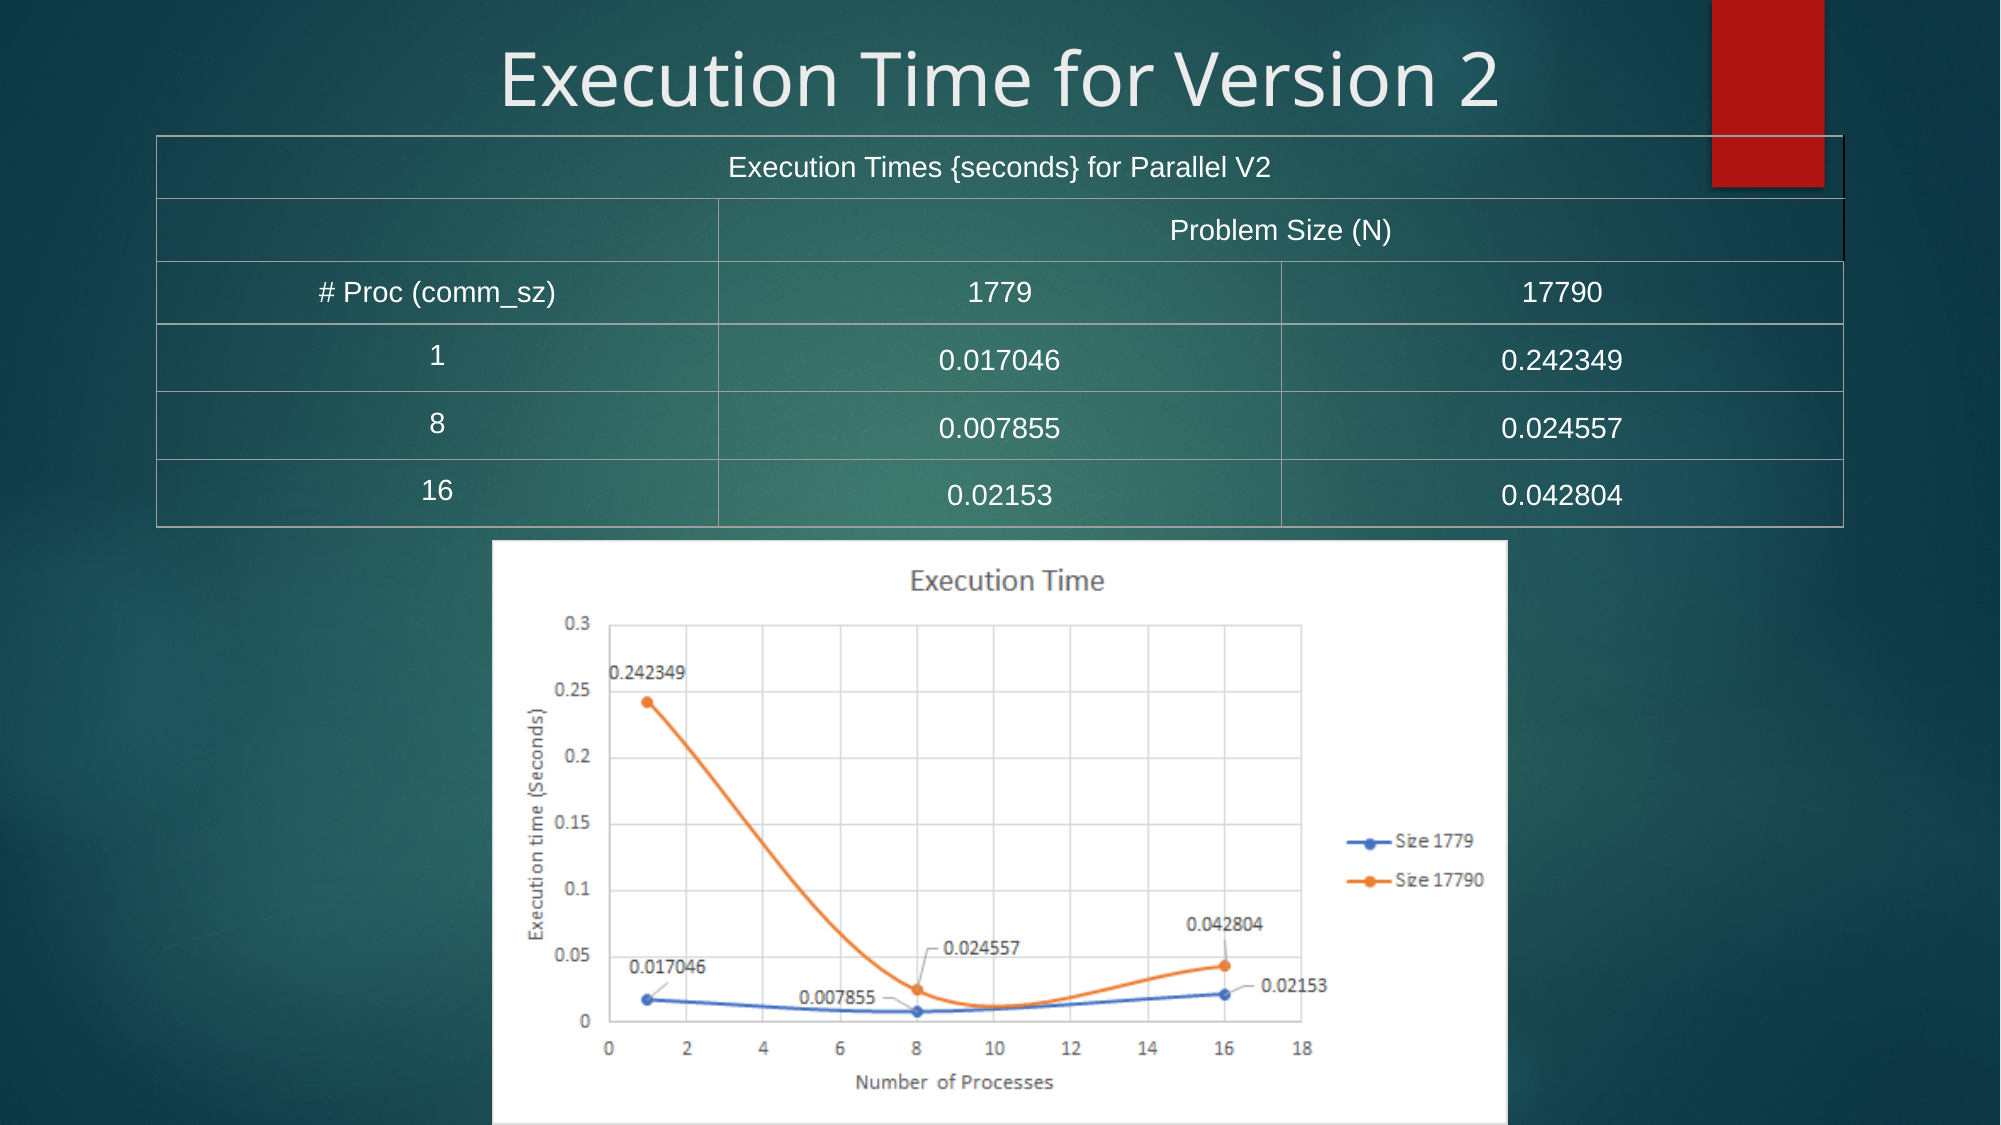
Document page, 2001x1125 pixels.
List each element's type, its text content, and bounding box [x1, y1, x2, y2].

table_cell 16 [157, 460, 718, 526]
table_cell 0.02153 [719, 460, 1281, 526]
picture [0, 0, 2001, 1125]
table_cell 8 [157, 392, 718, 459]
table_cell 1779 [719, 262, 1281, 323]
table_cell 0.024557 [1282, 392, 1843, 459]
table_cell 0.242349 [1282, 325, 1843, 391]
table_cell [157, 199, 718, 261]
table_cell # Proc (comm_sz) [157, 262, 718, 323]
table_cell 17790 [1282, 262, 1843, 323]
title Execution Time for Version 2 [156, 23, 1844, 135]
table_cell 0.007855 [719, 392, 1281, 459]
table_cell 0.017046 [719, 325, 1281, 391]
table_cell Problem Size (N) [719, 199, 1843, 261]
table_cell 1 [157, 325, 718, 391]
table_cell 0.042804 [1282, 460, 1843, 526]
table_header Execution Times {seconds} for Parallel V2 [157, 137, 1843, 198]
